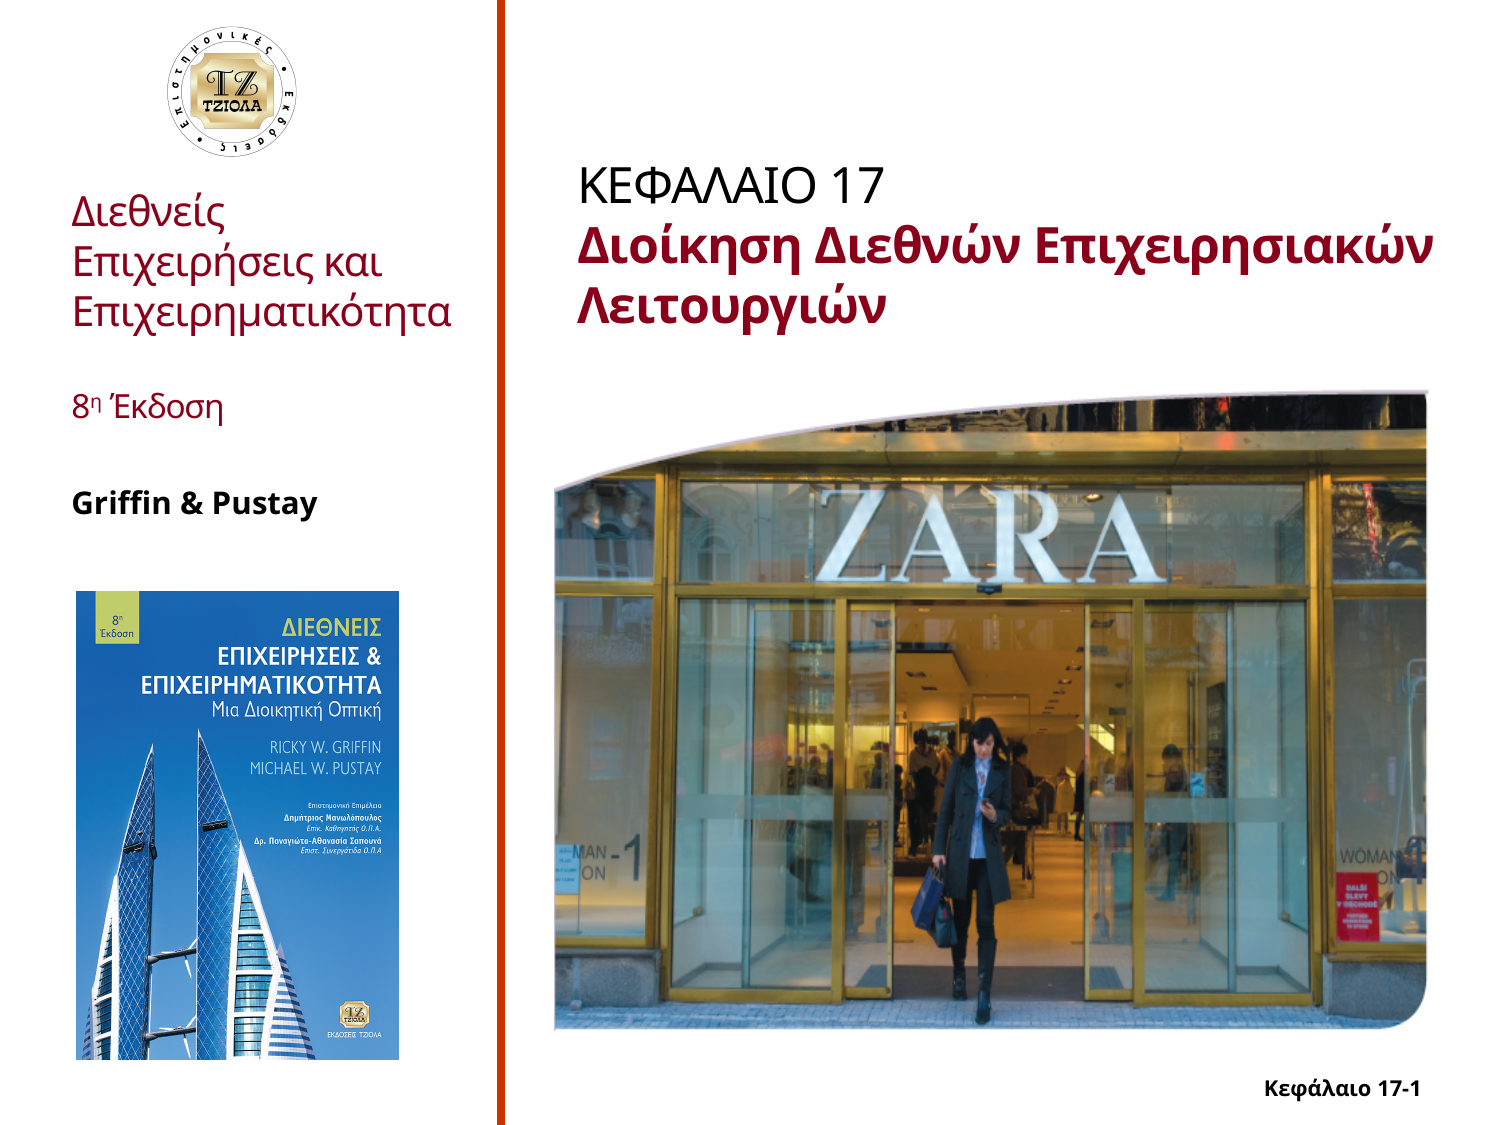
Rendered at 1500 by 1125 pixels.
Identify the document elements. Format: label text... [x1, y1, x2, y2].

list Griffin & Pustay [56, 479, 451, 1035]
slide_number Κεφάλαιο 17-1 [1218, 1059, 1437, 1120]
text_box ΚΕΦΑΛΑΙΟ 17 Διοίκηση Διεθνών Επιχειρησιακών Λειτουργιών [562, 56, 1473, 341]
picture [75, 591, 399, 1061]
picture [162, 24, 302, 159]
picture [553, 382, 1429, 1031]
title Διεθνείς Επιχειρήσεις και Επιχειρηματικότητα 8η Έκδοση [56, 97, 563, 473]
